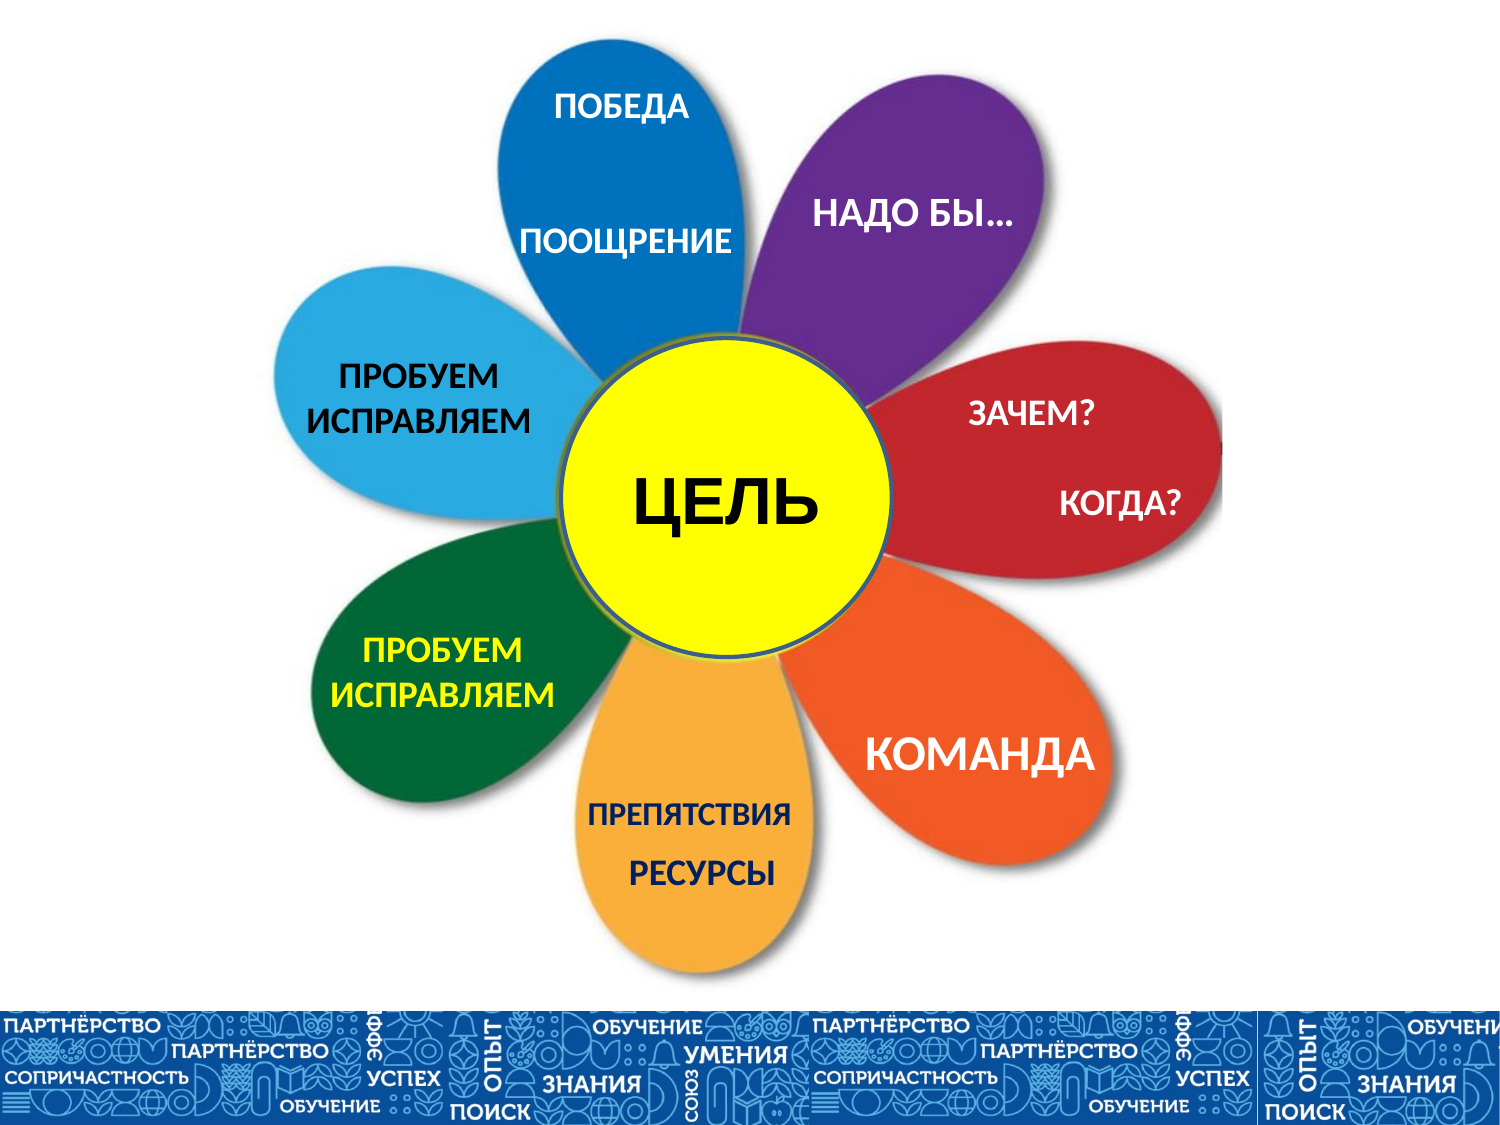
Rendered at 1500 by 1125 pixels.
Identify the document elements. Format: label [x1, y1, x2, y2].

picture [442, 1010, 1500, 1125]
list [0, 1010, 441, 1125]
picture [253, 18, 1223, 1000]
